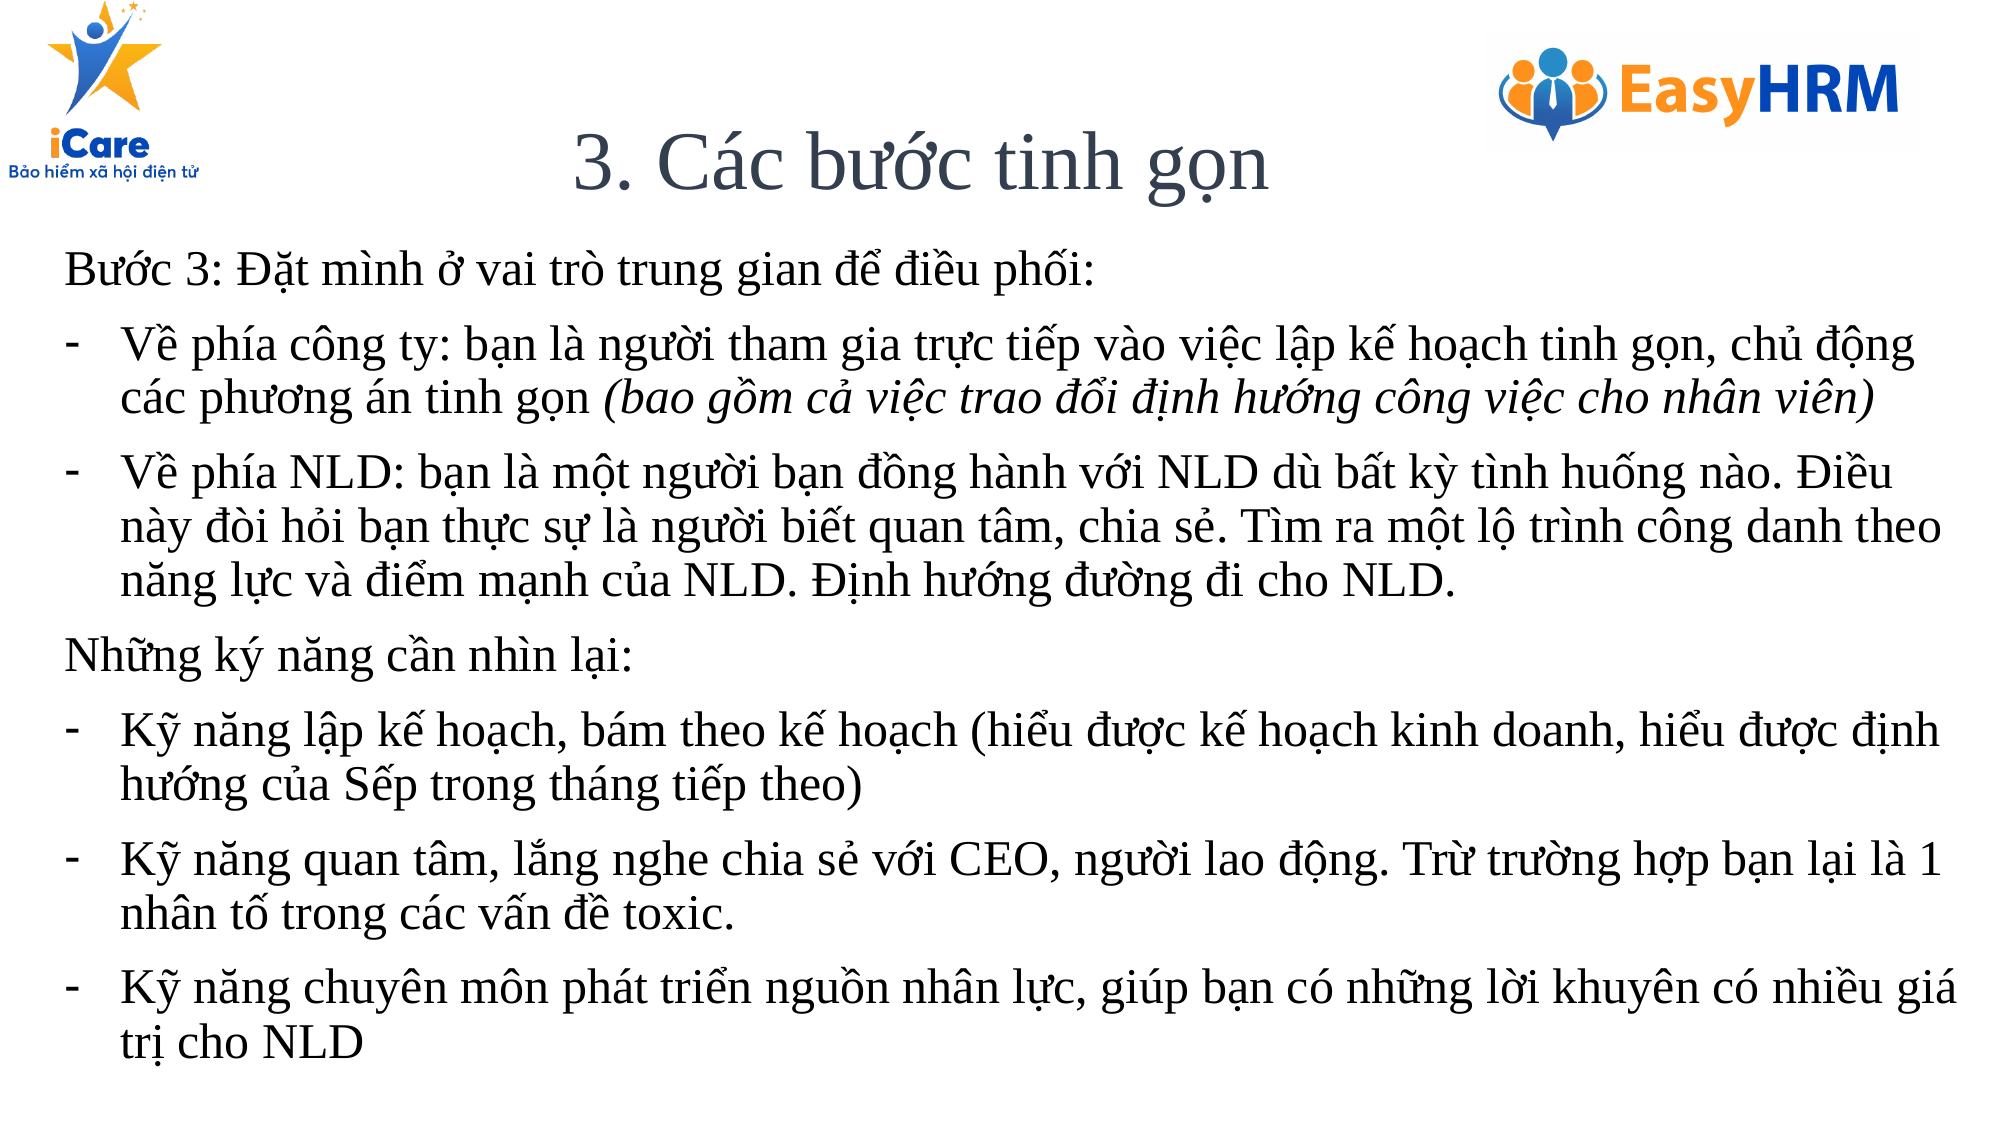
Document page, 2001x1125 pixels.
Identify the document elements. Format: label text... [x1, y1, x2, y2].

picture [0, 0, 216, 185]
subtitle Bước 3: Đặt mình ở vai trò trung gian để điều phối: Về phía công ty: bạn là người tham gia trực tiếp vào việc lập kế hoạch tinh gọn, chủ động các phương án tinh gọn (bao gồm cả việc trao đổi định hướng công việc cho nhân viên) Về phía NLD: bạn là một người bạn đồng hành với NLD dù bất kỳ tình huống nào. Điều này đòi hỏi bạn thực sự là người biết quan tâm, chia sẻ. Tìm ra một lộ trình công danh theo năng lực và điểm mạnh của NLD. Định hướng đường đi cho NLD. Những ký năng cần nhìn lại: Kỹ năng lập kế hoạch, bám theo kế hoạch (hiểu được kế hoạch kinh doanh, hiểu được định hướng của Sếp trong tháng tiếp theo) Kỹ năng quan tâm, lắng nghe chia sẻ với CEO, người lao động. Trừ trường hợp bạn lại là 1 nhân tố trong các vấn đề toxic. Kỹ năng chuyên môn phát triển nguồn nhân lực, giúp bạn có những lời khuyên có nhiều giá trị cho NLD [49, 234, 1989, 1125]
title 3. Các bước tinh gọn [518, 70, 1326, 215]
picture [1484, 32, 1918, 155]
